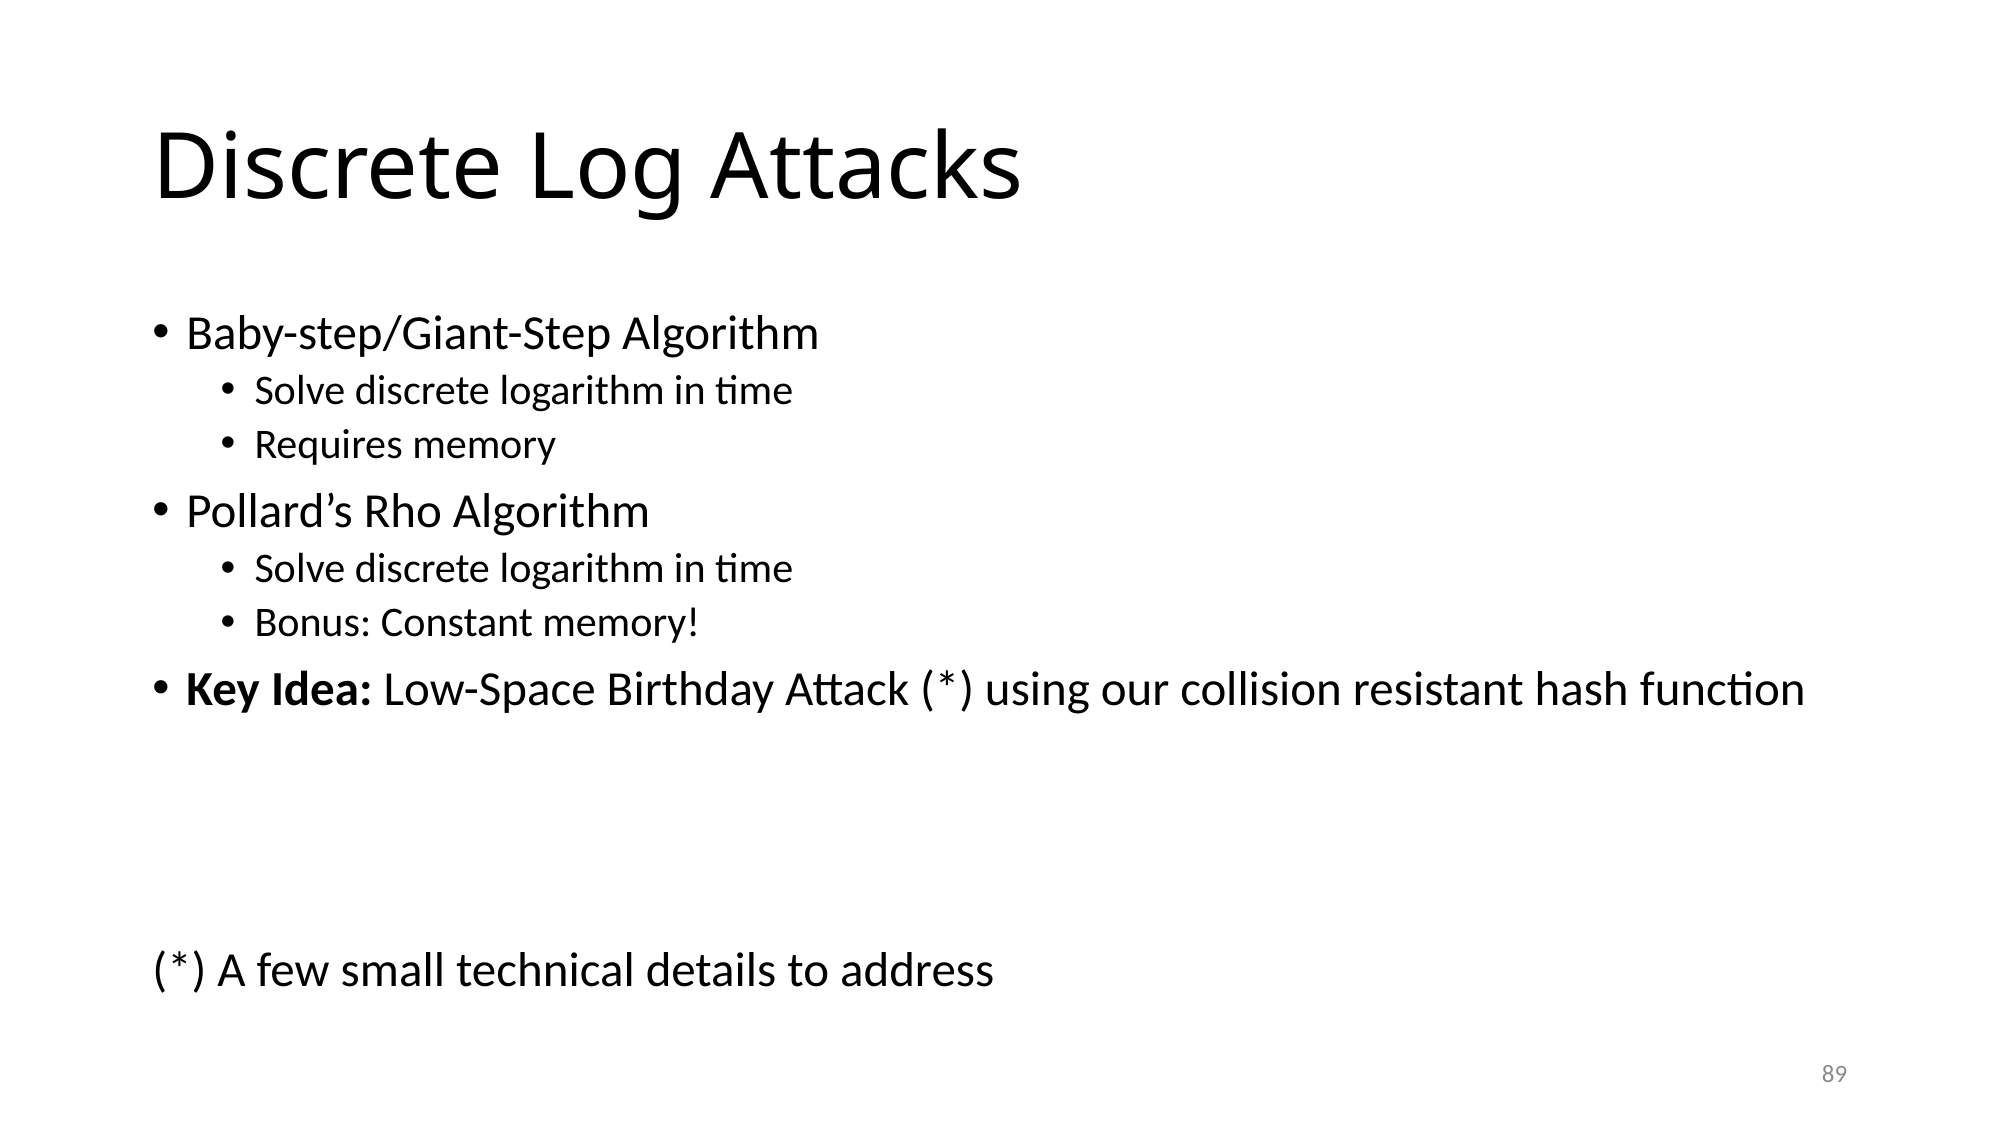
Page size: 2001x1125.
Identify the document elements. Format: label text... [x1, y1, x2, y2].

title Discrete Log Attacks [137, 59, 1863, 278]
slide_number 89 [1412, 1042, 1863, 1103]
